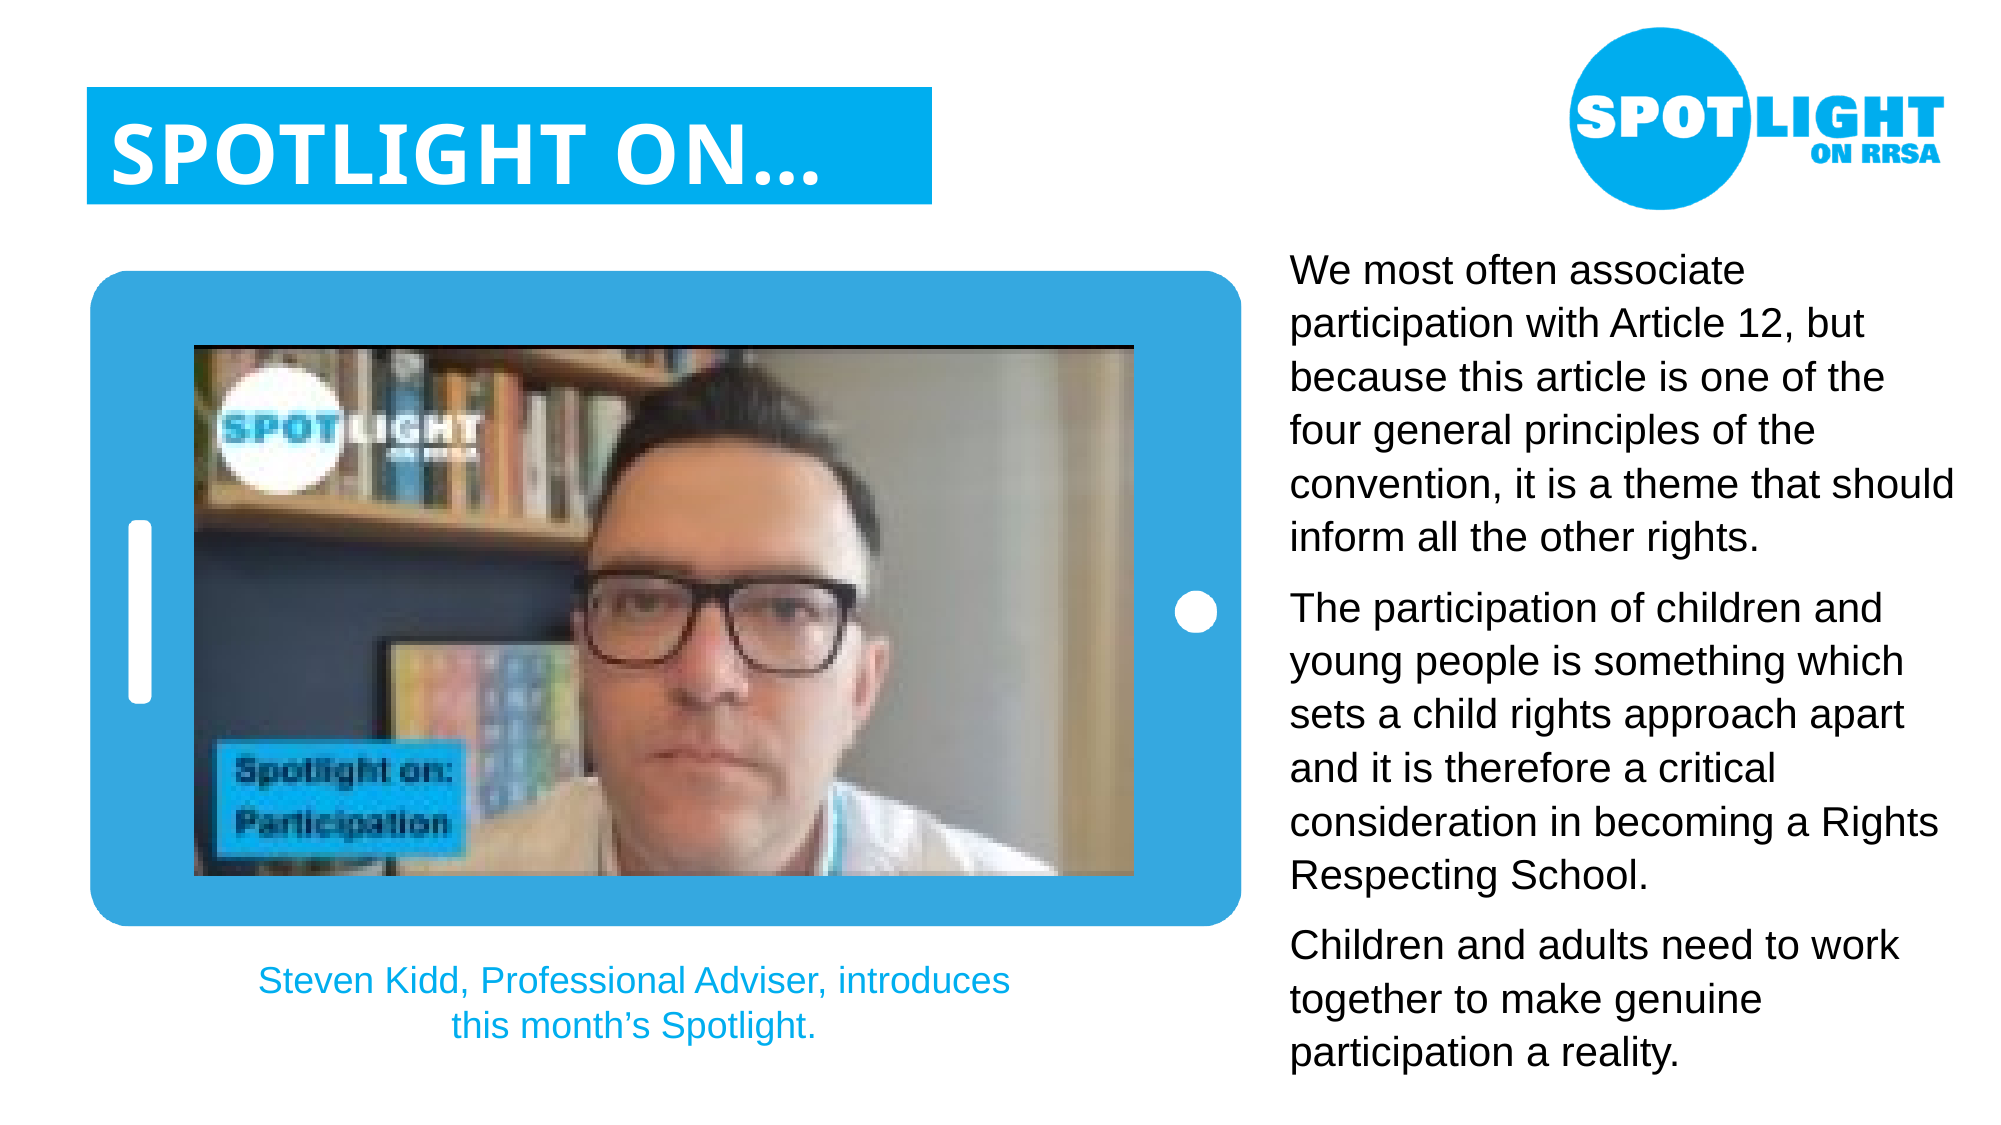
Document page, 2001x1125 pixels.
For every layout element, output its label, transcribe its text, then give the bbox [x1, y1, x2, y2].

list SPOTLIGHT ON… [86, 87, 932, 205]
picture [1561, 16, 1953, 218]
picture [487, 971, 499, 975]
picture [23, 210, 1296, 975]
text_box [193, 344, 1135, 877]
text_box We most often associate participation with Article 12, but because this article is one of the four general principles of the convention, it is a theme that should inform all the other rights. The participation of children and young people is something which sets a child rights approach apart and it is therefore a critical consideration in becoming a Rights Respecting School. Children and adults need to work together to make genuine participation a reality. [1274, 231, 1977, 1083]
text_box Steven Kidd, Professional Adviser, introduces this month’s Spotlight. [240, 975, 1028, 1054]
